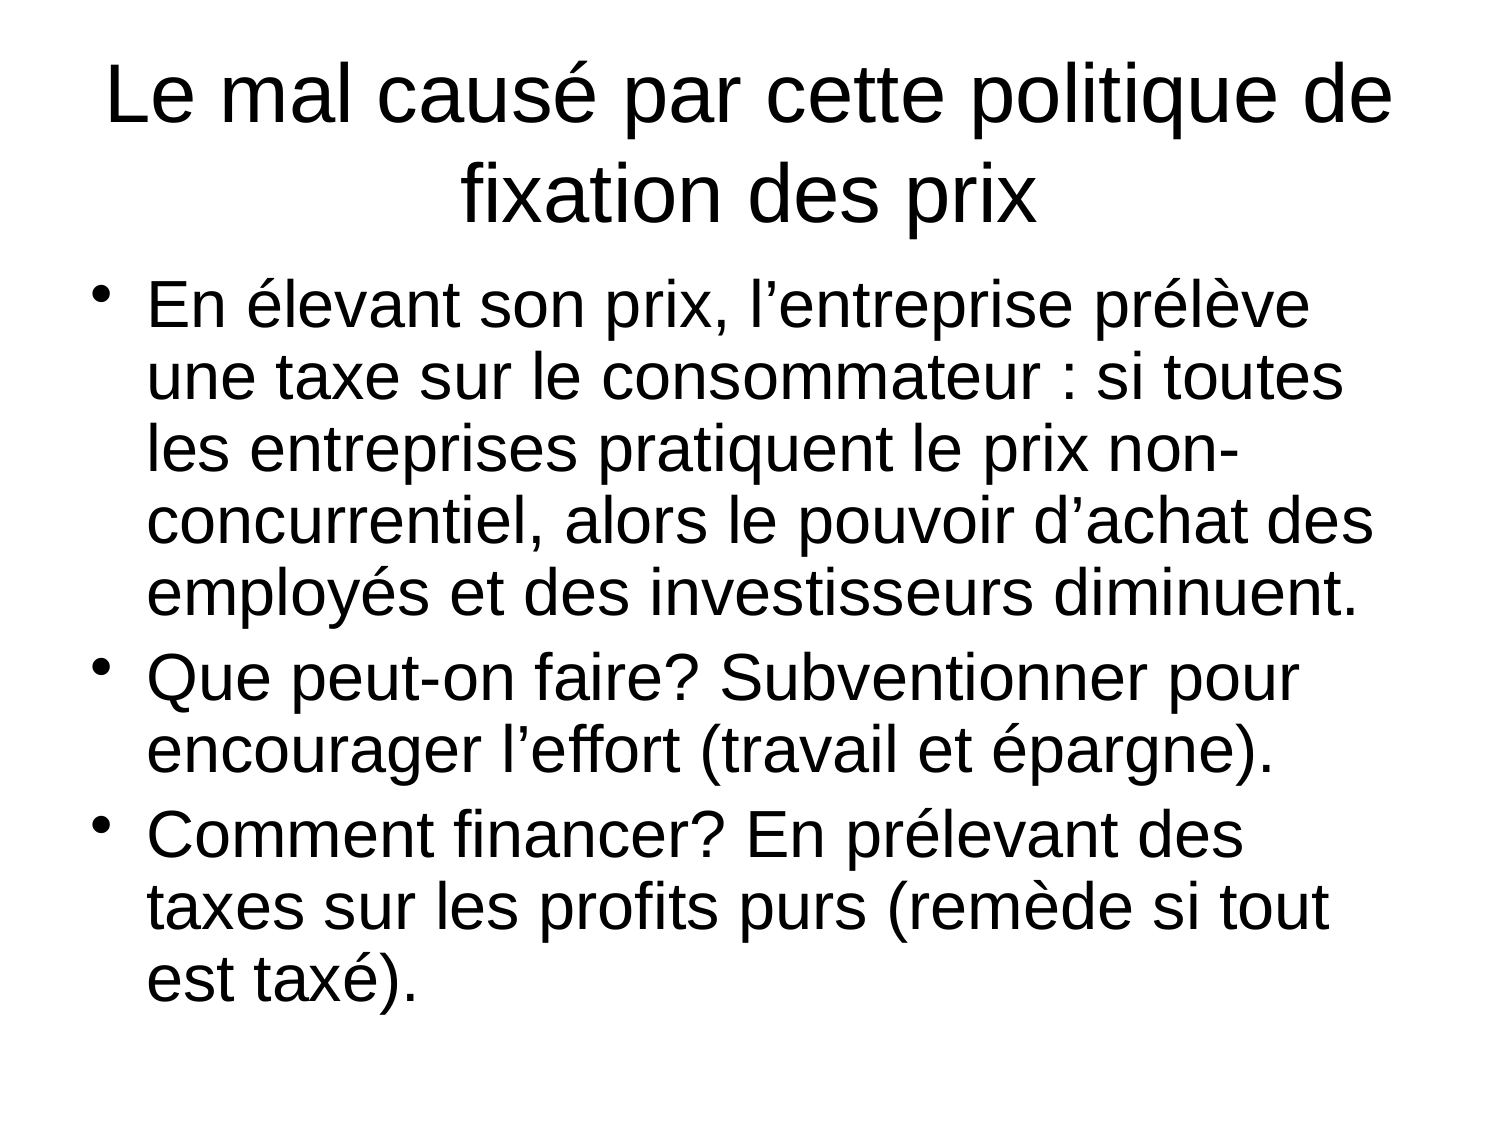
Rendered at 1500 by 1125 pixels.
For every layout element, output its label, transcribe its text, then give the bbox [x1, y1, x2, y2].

list En élevant son prix, l’entreprise prélève une taxe sur le consommateur : si toutes les entreprises pratiquent le prix non-concurrentiel, alors le pouvoir d’achat des employés et des investisseurs diminuent. Que peut-on faire? Subventionner pour encourager l’effort (travail et épargne). Comment financer? En prélevant des taxes sur les profits purs (remède si tout est taxé). [74, 262, 1426, 1006]
title Le mal causé par cette politique de fixation des prix [74, 44, 1426, 233]
